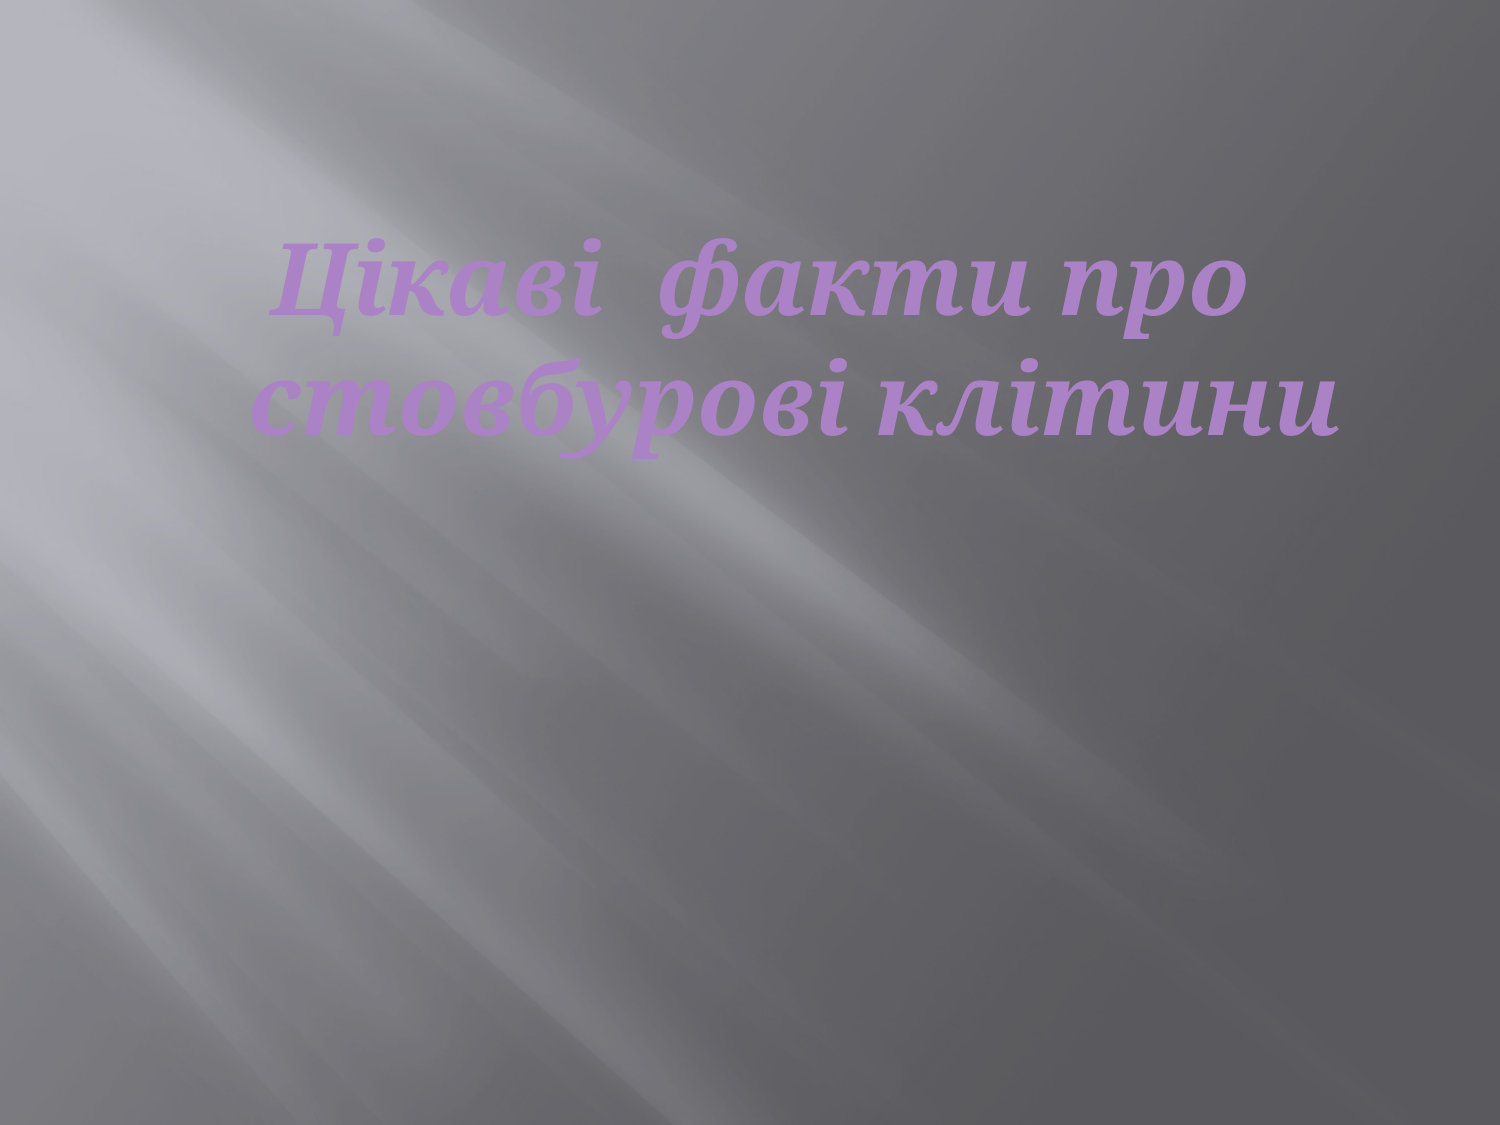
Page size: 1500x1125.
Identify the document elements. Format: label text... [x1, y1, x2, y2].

list Цікаві факти про стовбурові клітини [0, 208, 1500, 1125]
